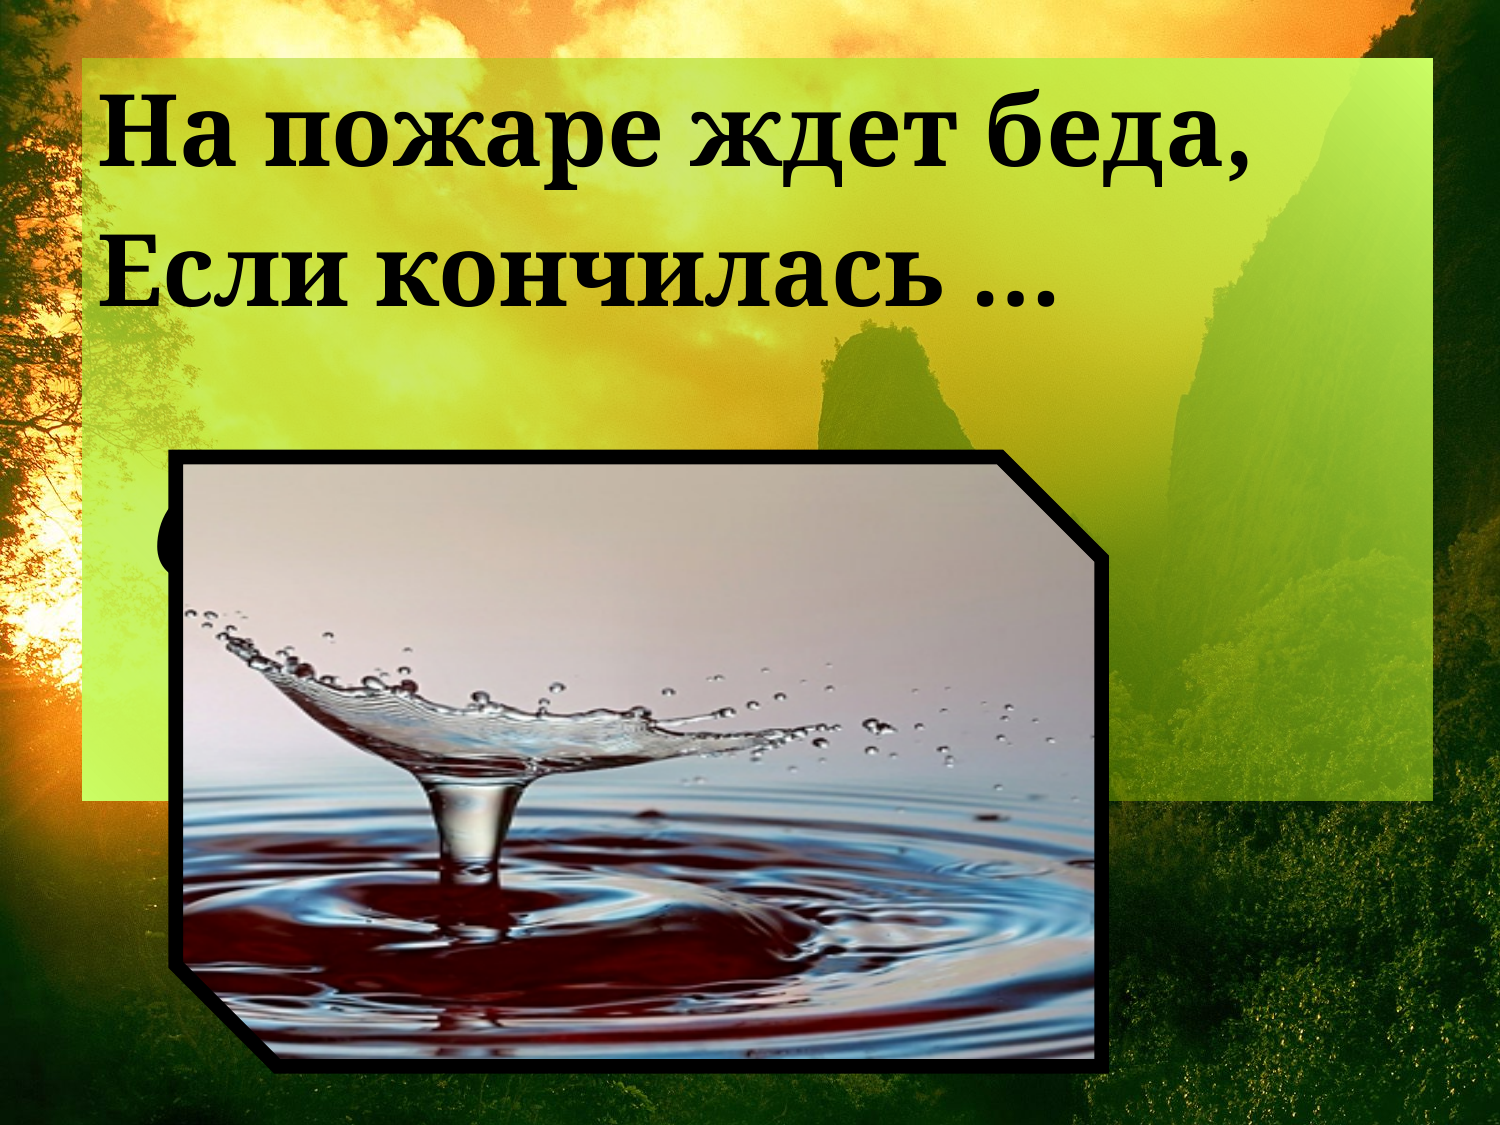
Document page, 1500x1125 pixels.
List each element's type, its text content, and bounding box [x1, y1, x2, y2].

list На пожаре ждет беда, Если кончилась … (вода) [81, 58, 1433, 802]
picture [0, 0, 1500, 1125]
